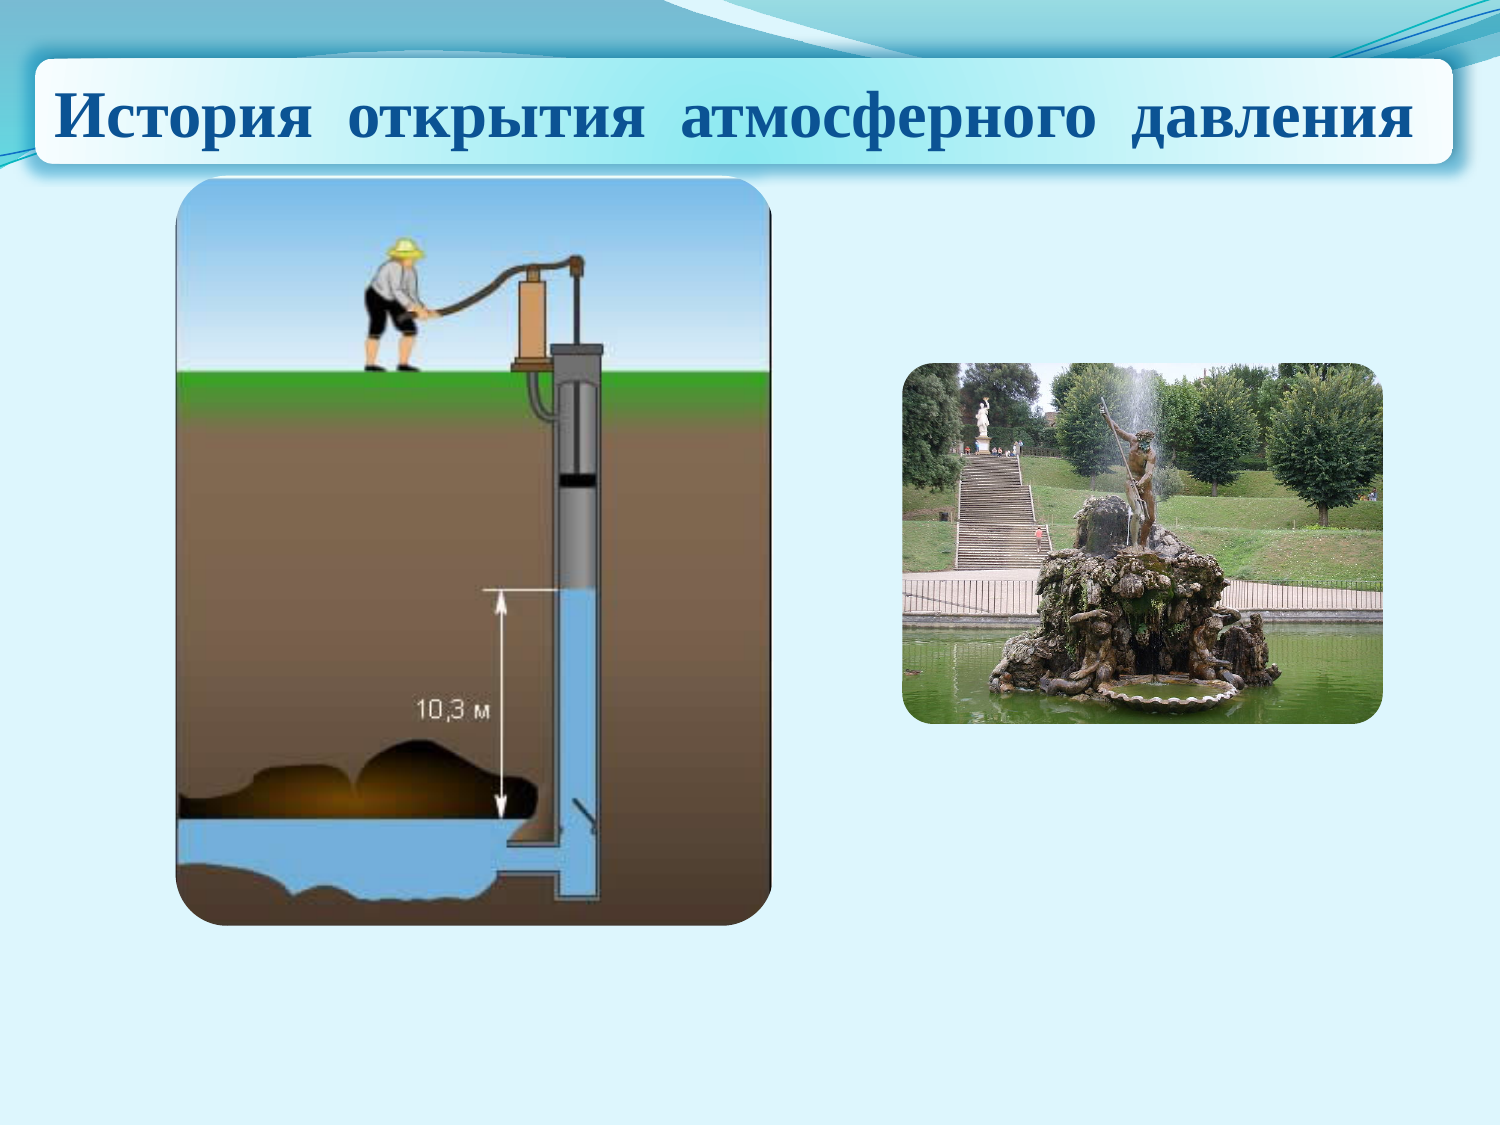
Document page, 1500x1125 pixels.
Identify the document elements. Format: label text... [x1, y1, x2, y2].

picture [175, 175, 774, 926]
picture [902, 362, 1383, 725]
text_box История открытия атмосферного давления [34, 57, 1454, 165]
